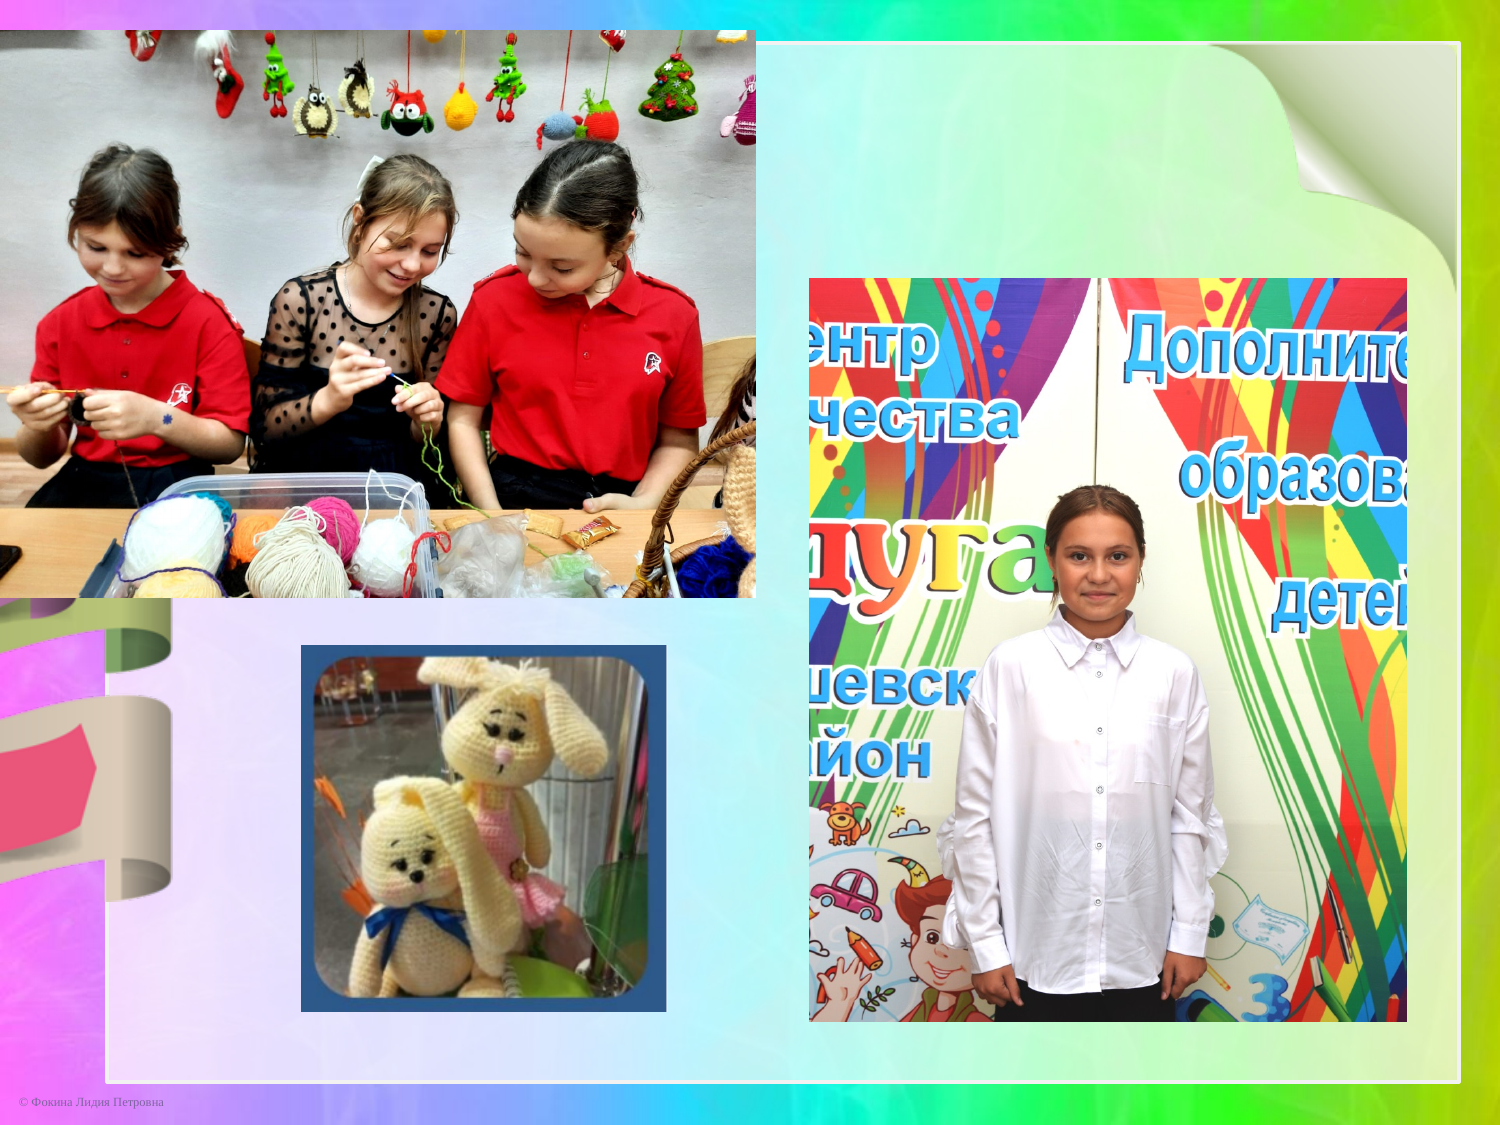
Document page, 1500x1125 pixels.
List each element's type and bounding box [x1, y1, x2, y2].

list [808, 278, 1407, 1022]
picture [0, 0, 1500, 1125]
